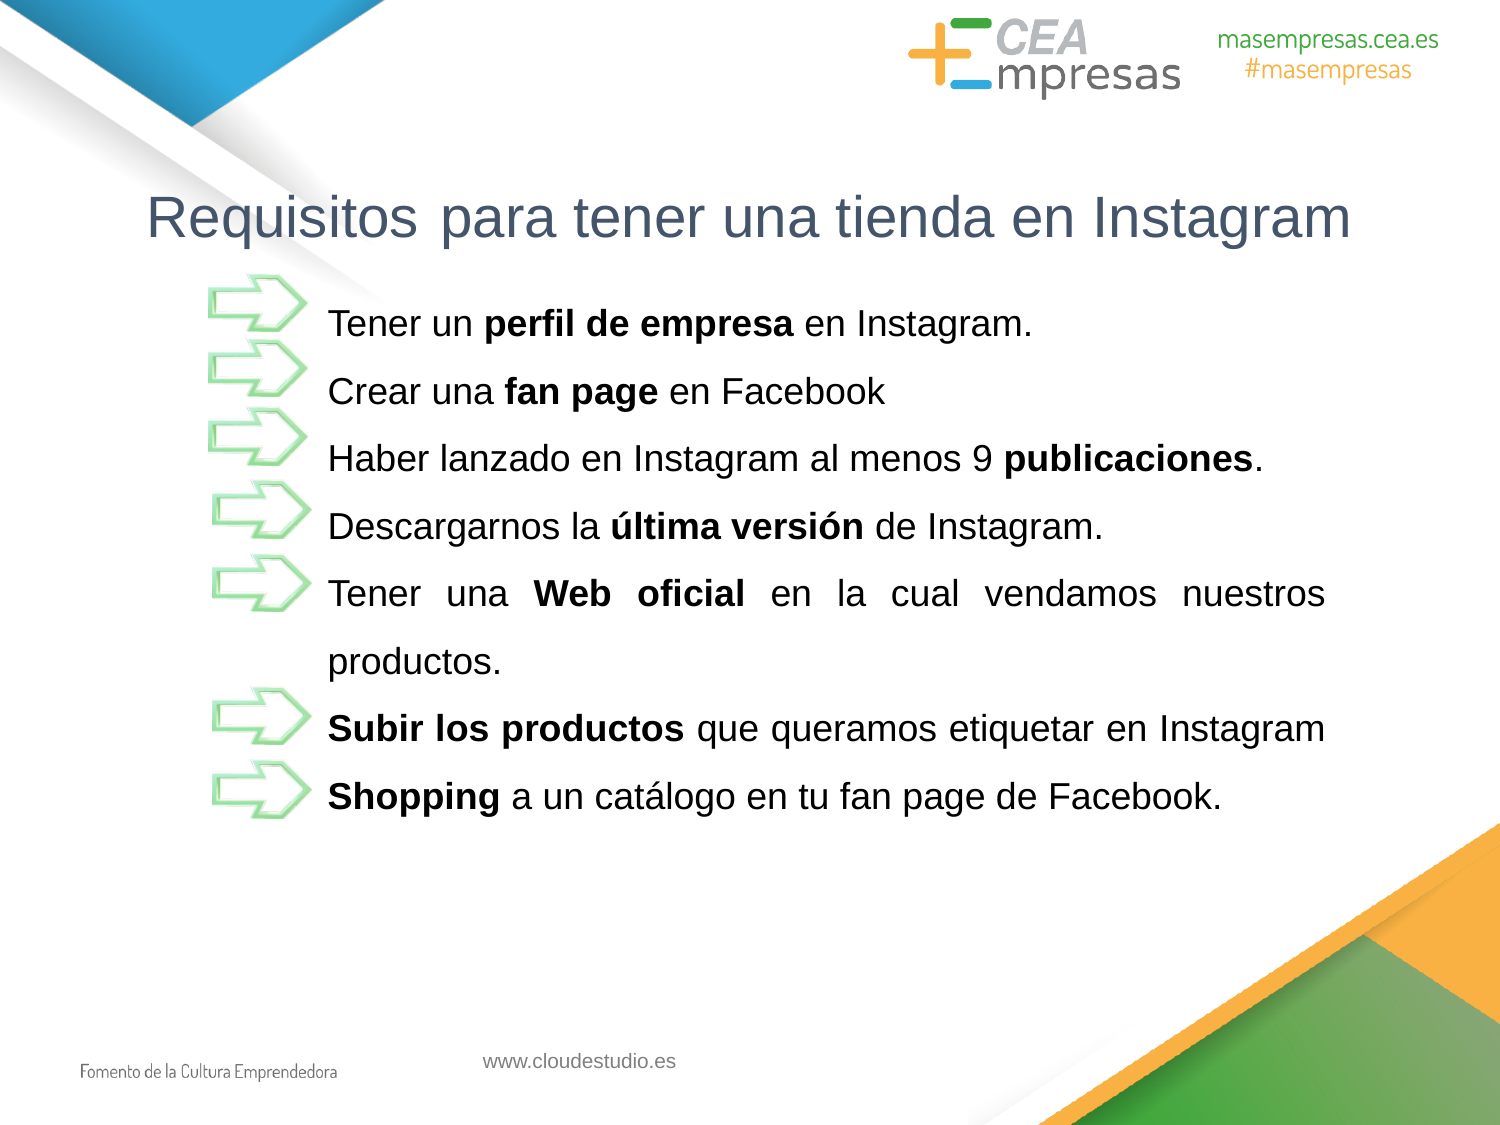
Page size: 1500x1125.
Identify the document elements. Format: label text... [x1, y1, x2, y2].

picture [210, 684, 313, 746]
picture [210, 477, 313, 539]
picture [81, 1063, 337, 1082]
picture [908, 18, 1180, 100]
picture [210, 551, 313, 612]
picture [0, 0, 532, 332]
text_box www.cloudestudio.es [468, 1040, 692, 1081]
picture [968, 818, 1500, 1125]
picture [1216, 32, 1441, 87]
text_box Tener un perfil de empresa en Instagram. Crear una fan page en Facebook Haber lanzado en Instagram al menos 9 publicaciones. Descargarnos la última versión de Instagram. Tener una Web oficial en la cual vendamos nuestros productos. Subir los productos que queramos etiquetar en Instagram Shopping a un catálogo en tu fan page de Facebook. [312, 269, 1341, 1004]
title Requisitos para tener una tienda en Instagram [112, 113, 1388, 302]
text_box [466, 1040, 957, 1119]
picture [206, 404, 309, 466]
picture [210, 757, 313, 819]
picture [206, 336, 309, 397]
